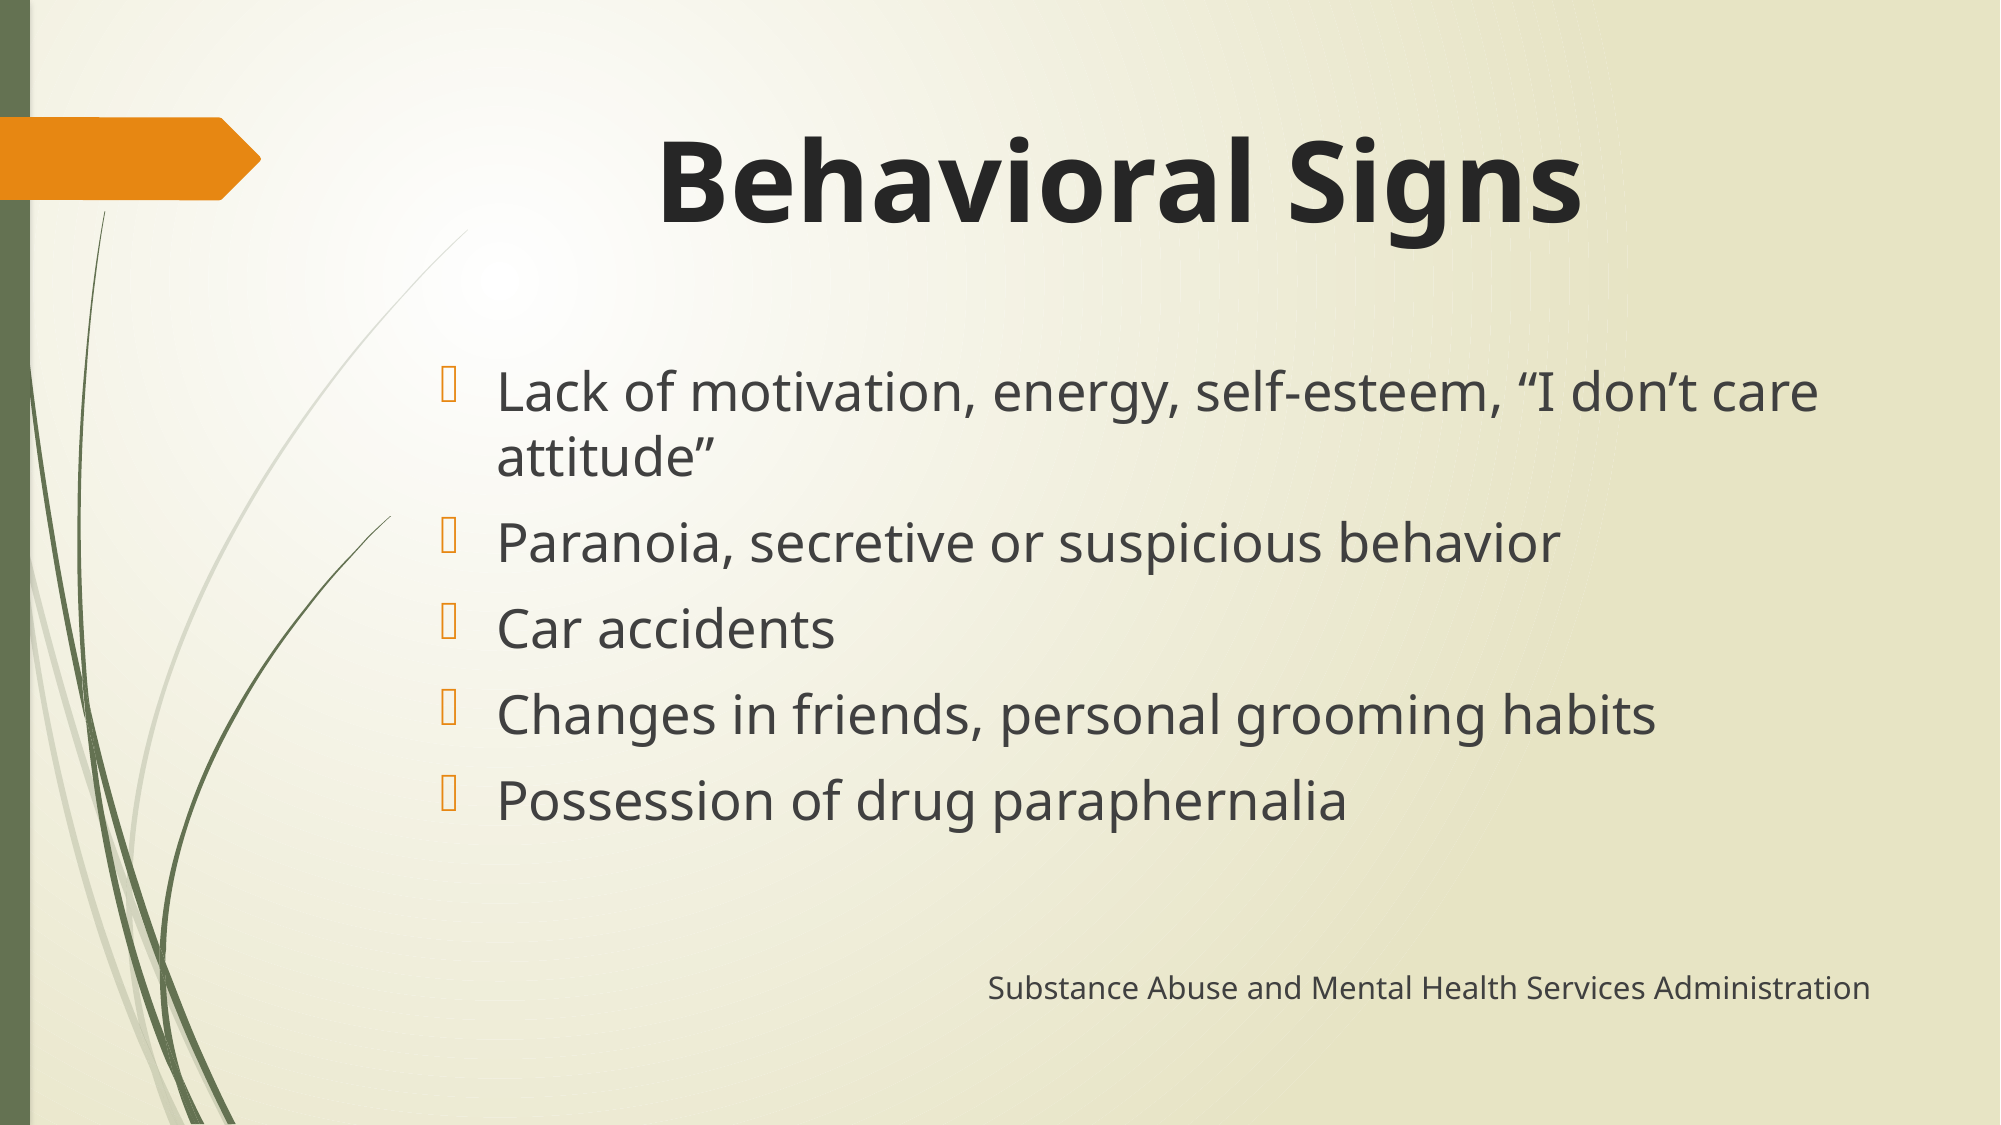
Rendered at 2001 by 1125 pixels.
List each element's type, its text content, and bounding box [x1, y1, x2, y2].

list Lack of motivation, energy, self-esteem, “I don’t care attitude” Paranoia, secretive or suspicious behavior Car accidents Changes in friends, personal grooming habits Possession of drug paraphernalia Substance Abuse and Mental Health Services Administration [424, 350, 1888, 1055]
title Behavioral Signs [388, 102, 1851, 313]
